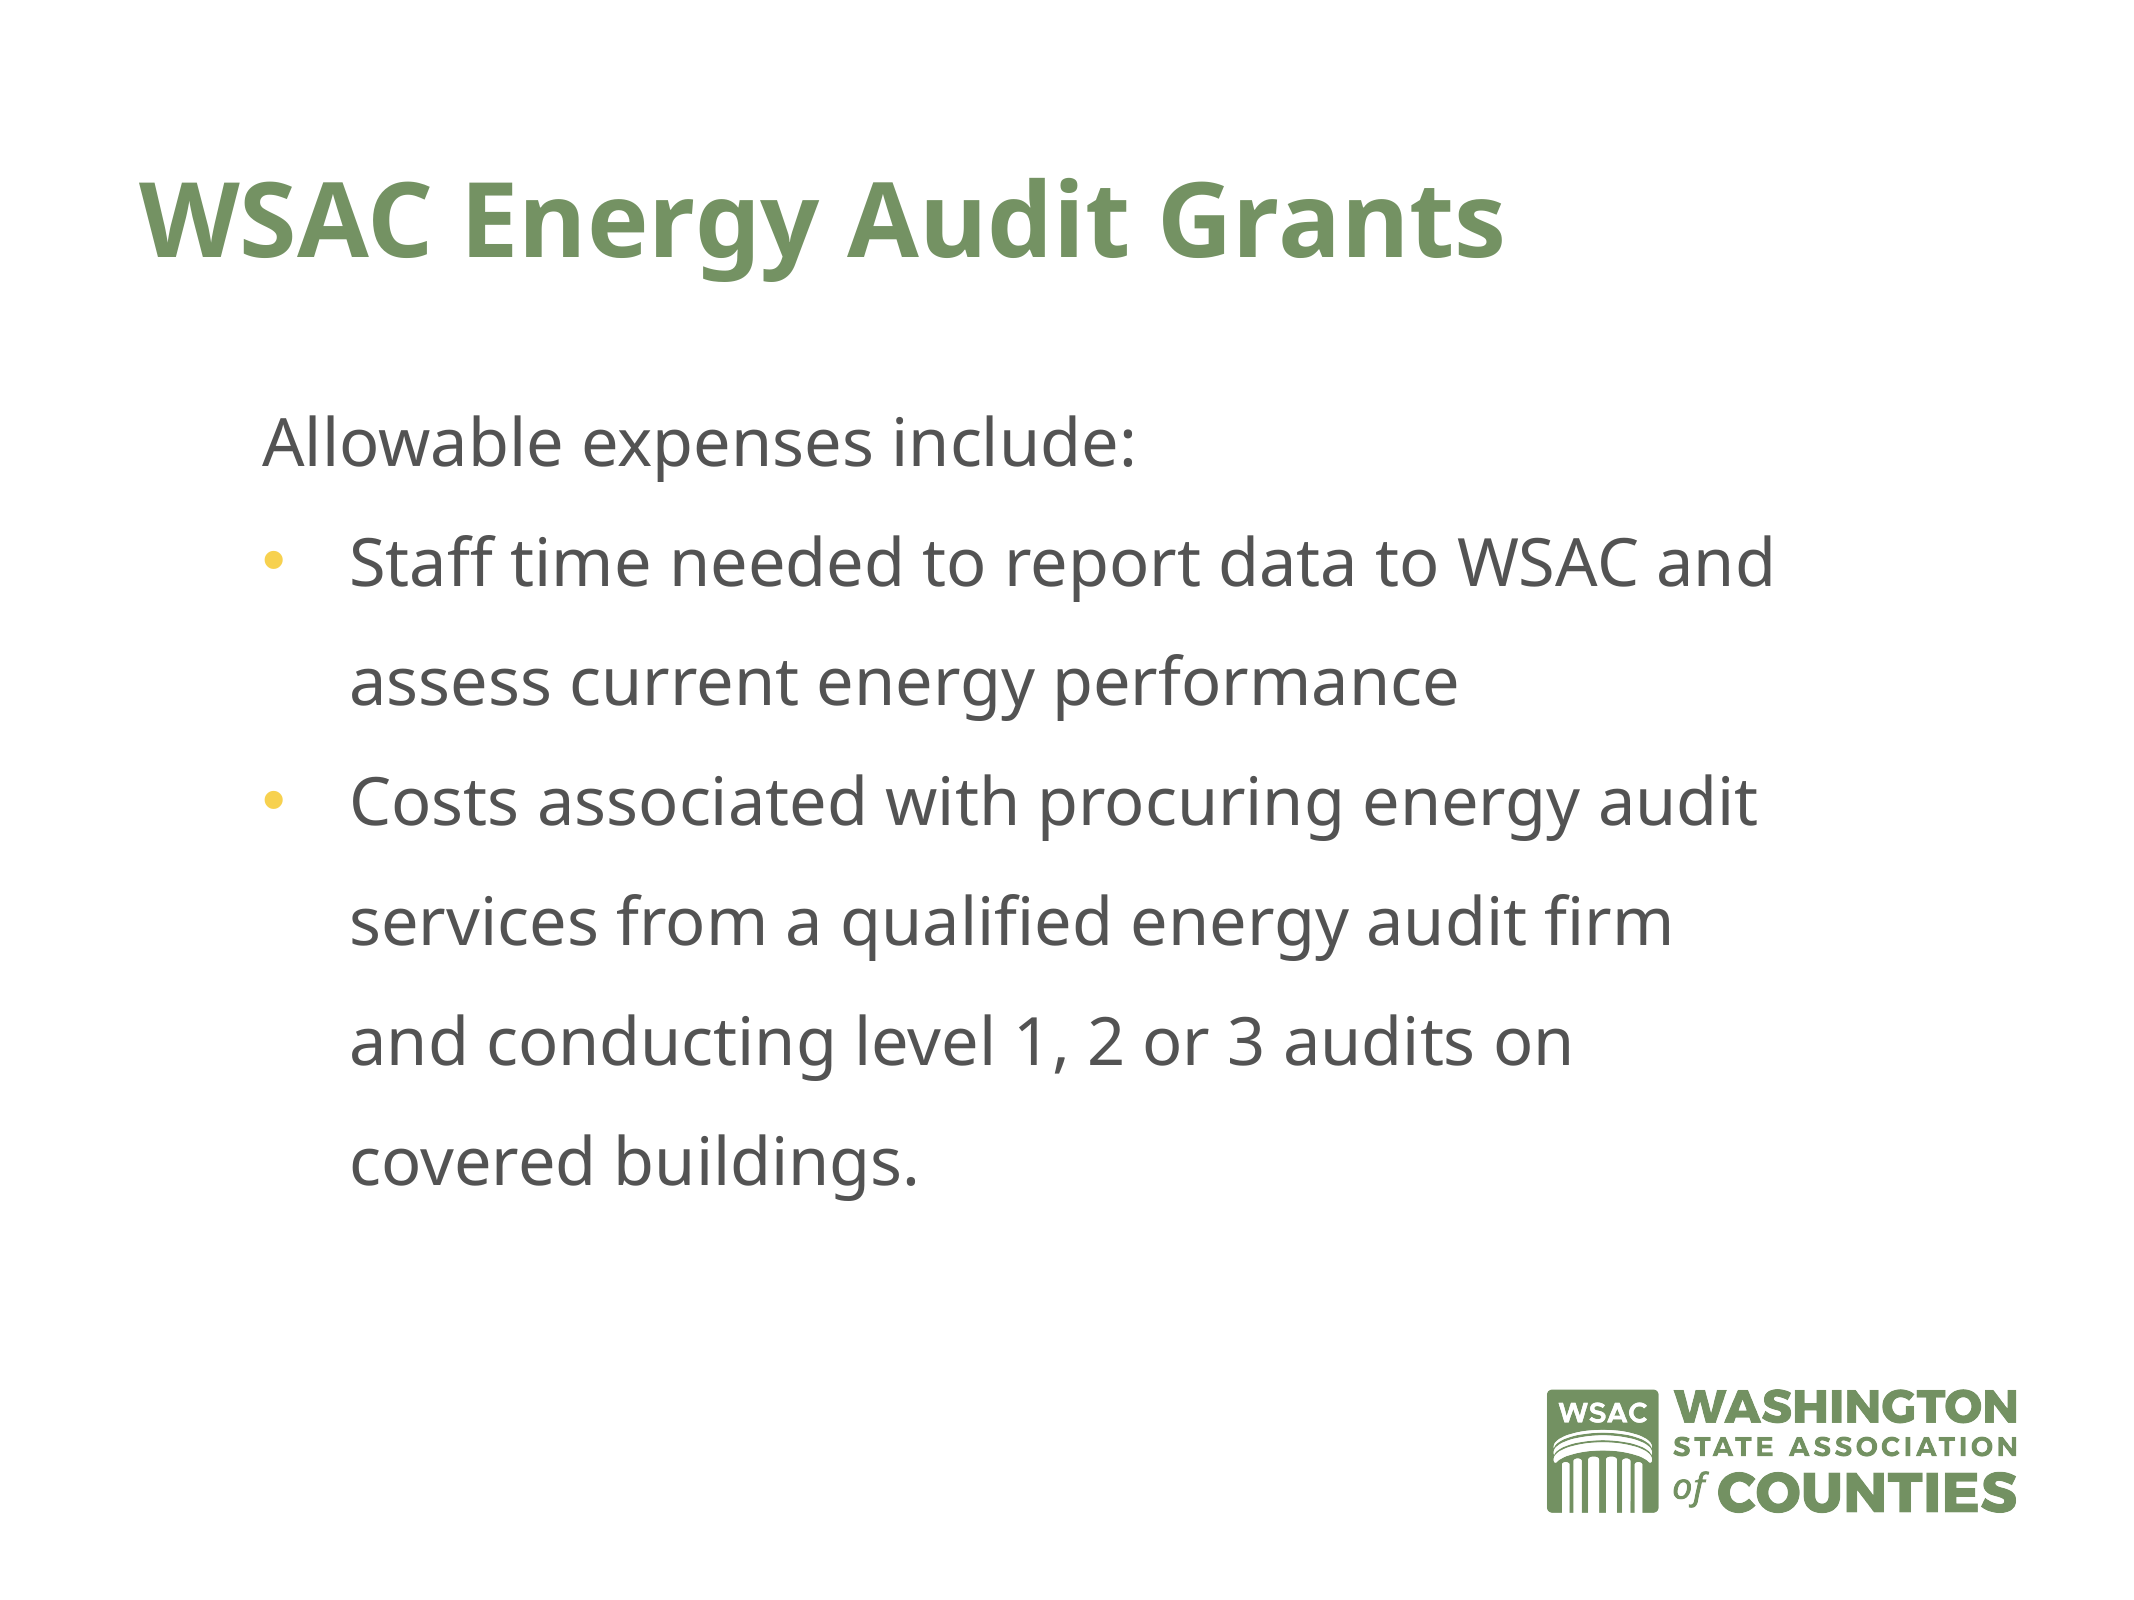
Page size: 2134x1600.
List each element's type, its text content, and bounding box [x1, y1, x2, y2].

text_box Allowable expenses include: Staff time needed to report data to WSAC and assess current energy performance Costs associated with procuring energy audit services from a qualified energy audit firm and conducting level 1, 2 or 3 audits on covered buildings. [251, 348, 1789, 1210]
text_box WSAC Energy Audit Grants [128, 142, 1807, 290]
picture [1503, 1346, 2060, 1556]
